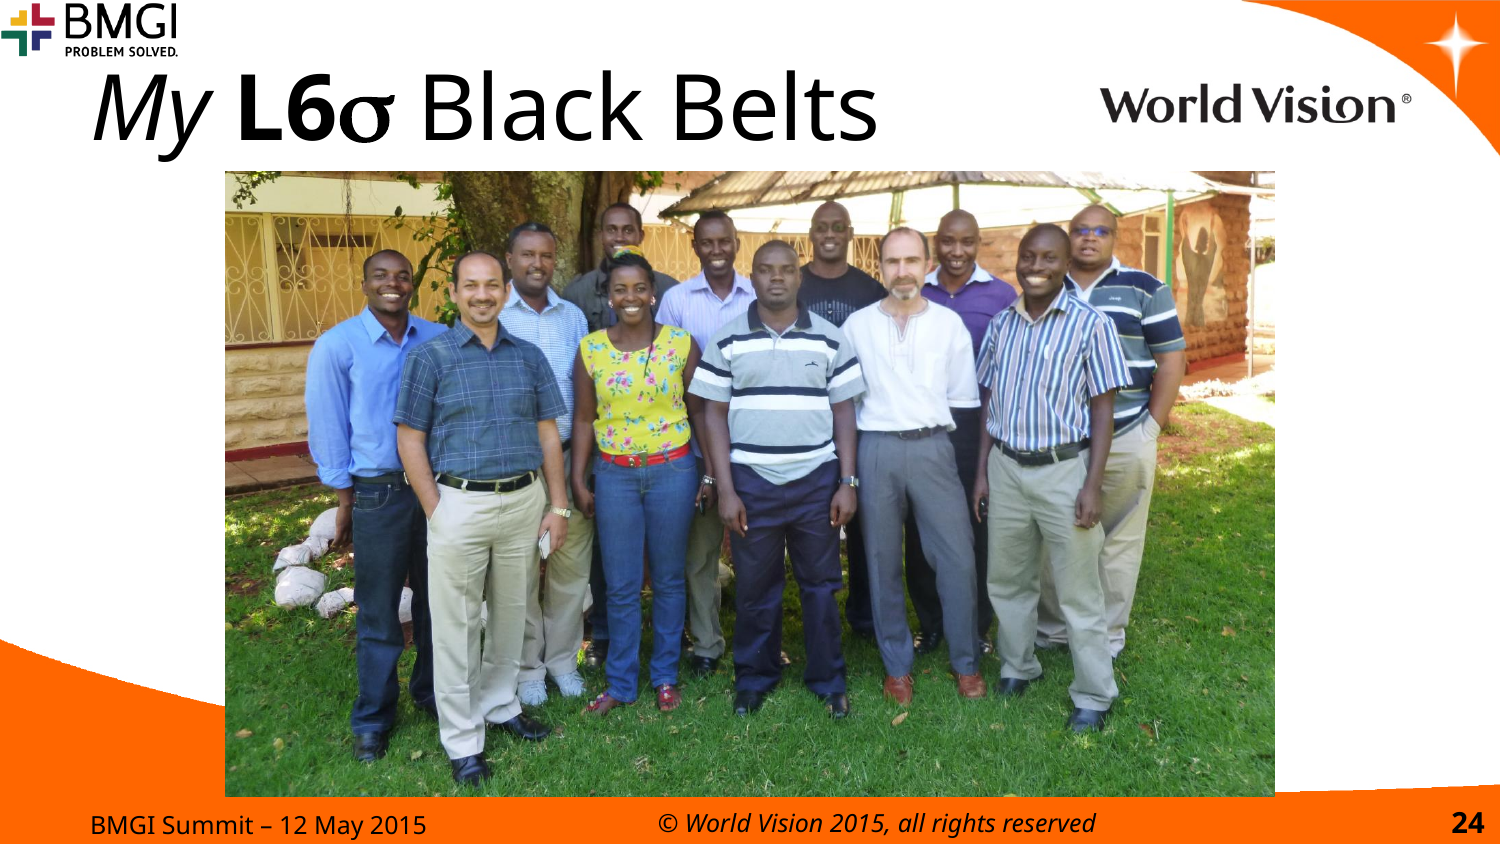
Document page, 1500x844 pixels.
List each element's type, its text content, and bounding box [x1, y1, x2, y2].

title My L6s Black Belts [75, 33, 1425, 175]
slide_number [75, 801, 475, 844]
picture [0, 0, 182, 60]
footer © World Vision 2015, all rights reserved [562, 807, 1149, 844]
picture [0, 0, 1500, 844]
slide_number 24 [1149, 801, 1500, 844]
